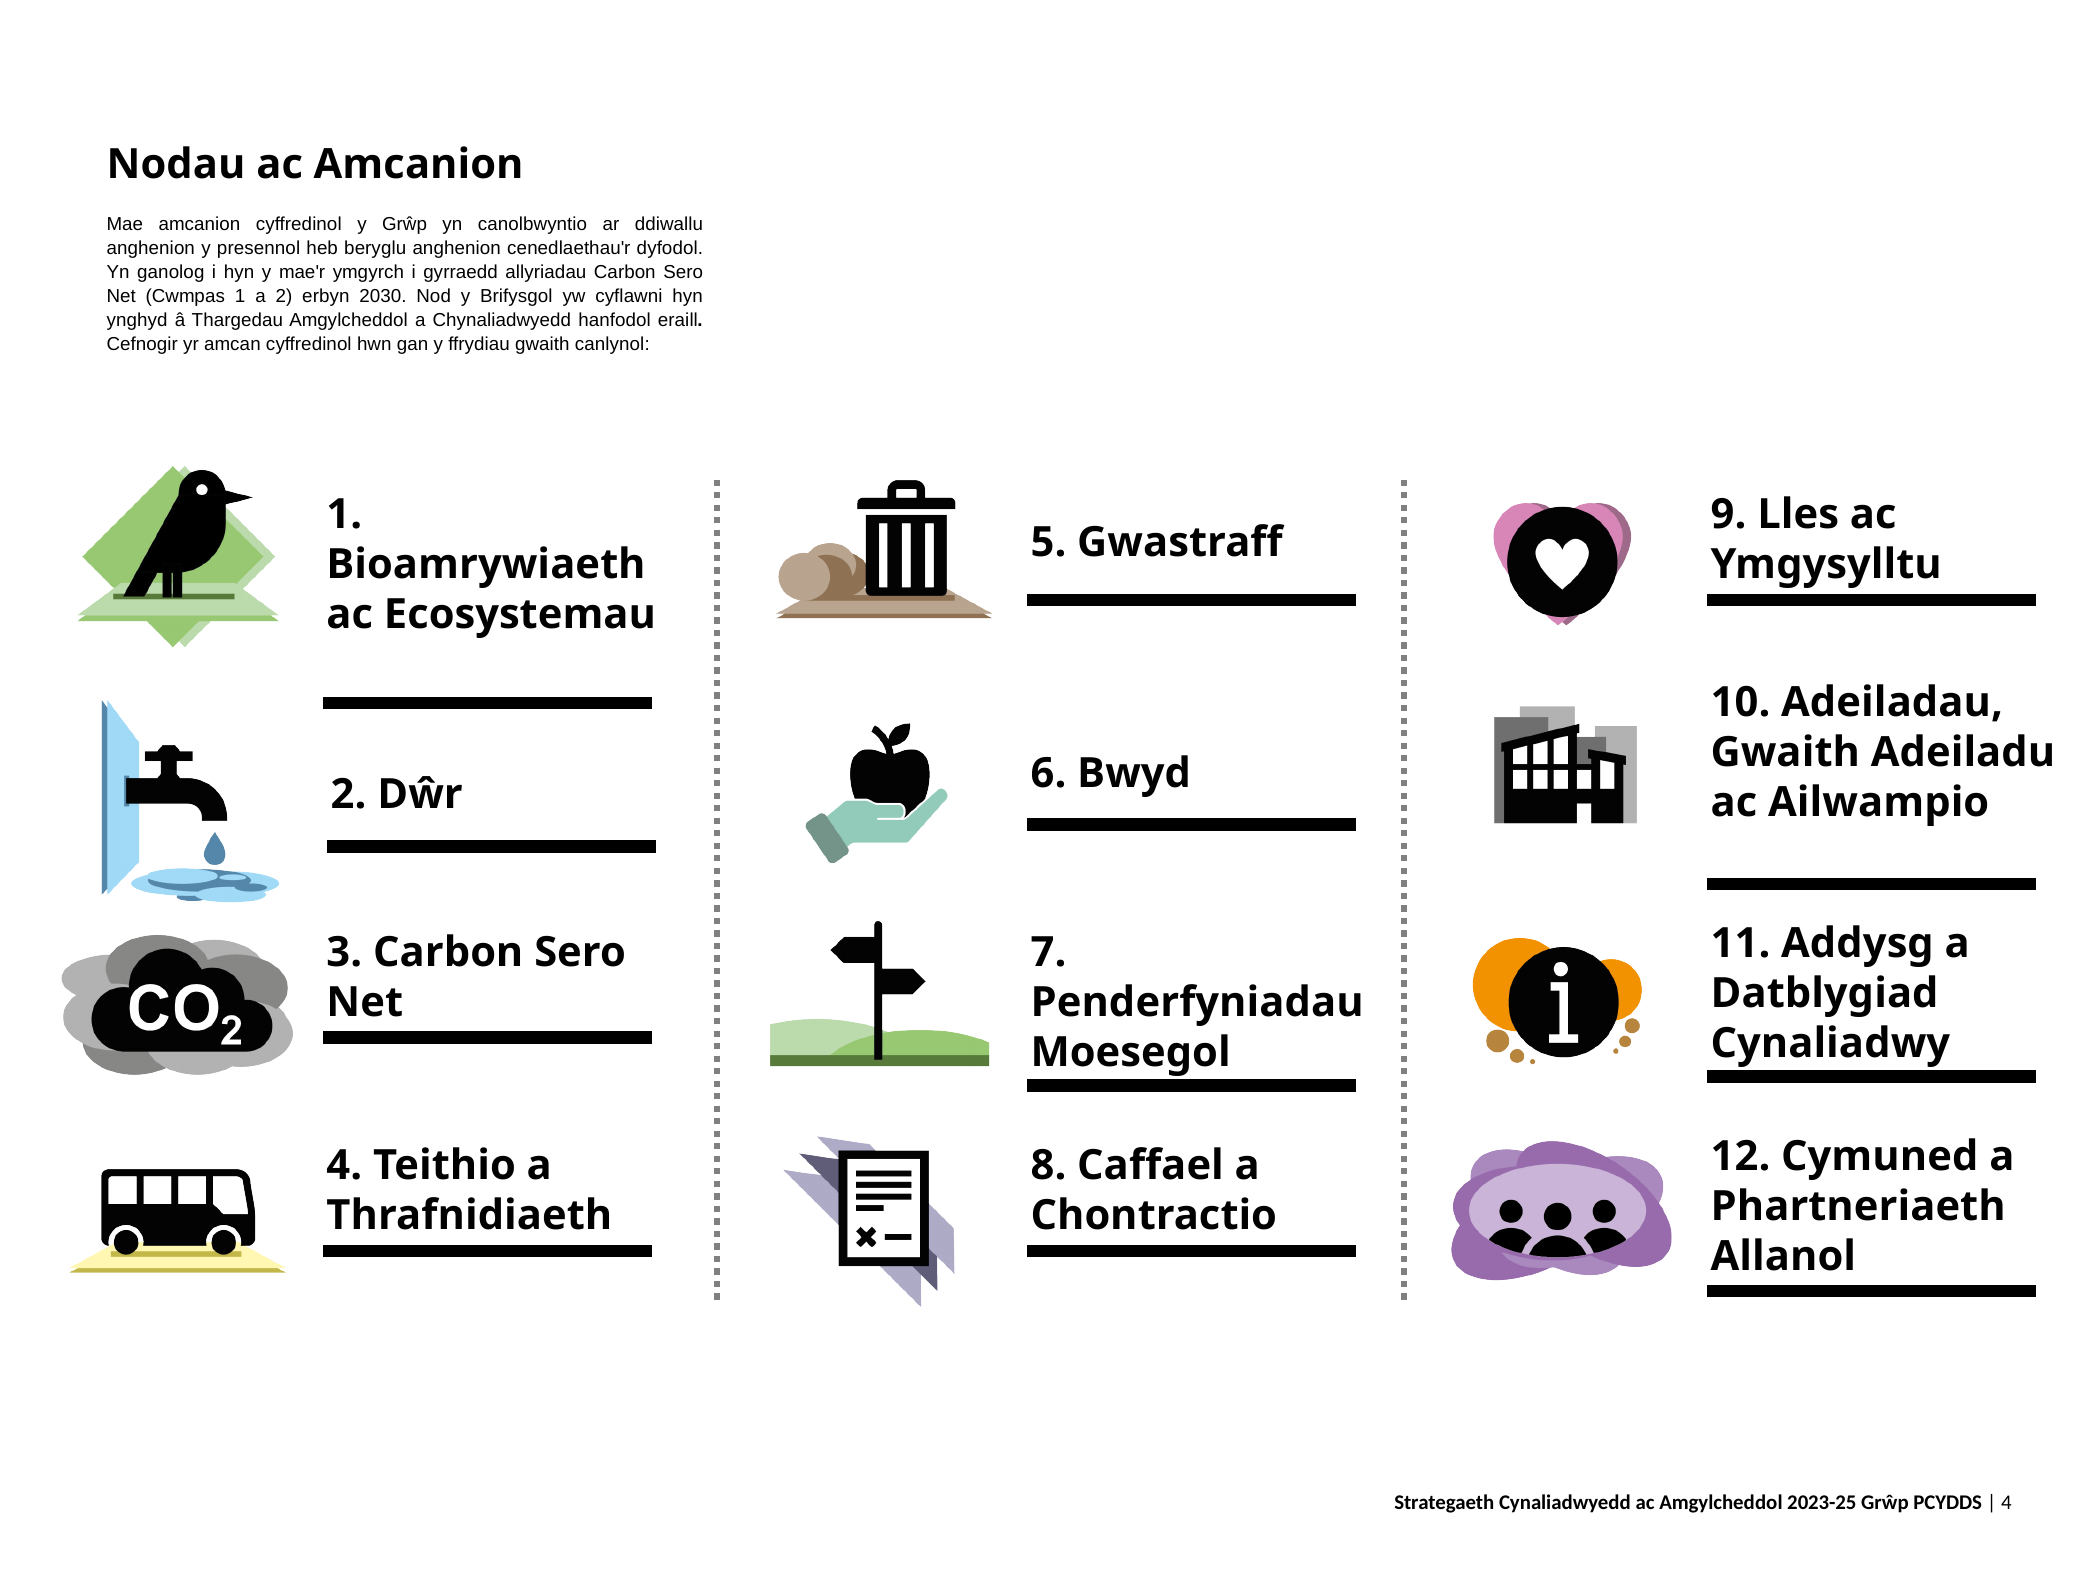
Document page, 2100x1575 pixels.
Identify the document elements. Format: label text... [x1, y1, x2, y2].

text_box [56, 1100, 692, 1321]
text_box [56, 449, 692, 703]
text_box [1440, 1100, 2076, 1321]
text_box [760, 673, 1396, 886]
text_box Mae amcanion cyffredinol y Grŵp yn canolbwyntio ar ddiwallu anghenion y presennol heb beryglu anghenion cenedlaethau'r dyfodol. Yn ganolog i hyn y mae'r ymgyrch i gyrraedd allyriadau Carbon Sero Net (Cwmpas 1 a 2) erbyn 2030. Nod y Brifysgol yw cyflawni hyn ynghyd â Thargedau Amgylcheddol a Chynaliadwyedd hanfodol eraill. Cefnogir yr amcan cyffredinol hwn gan y ffrydiau gwaith canlynol: [91, 202, 718, 362]
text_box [760, 886, 1403, 1108]
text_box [760, 449, 1396, 669]
slide_number Strategaeth Cynaliadwyedd ac Amgylcheddol 2023-25 Grŵp PCYDDS | 4 [1356, 1459, 2027, 1544]
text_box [1440, 449, 2076, 645]
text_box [760, 1100, 1396, 1321]
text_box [56, 887, 692, 1100]
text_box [1440, 645, 2076, 885]
text_box Nodau ac Amcanion [91, 128, 718, 194]
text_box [60, 696, 696, 916]
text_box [1440, 886, 2076, 1100]
